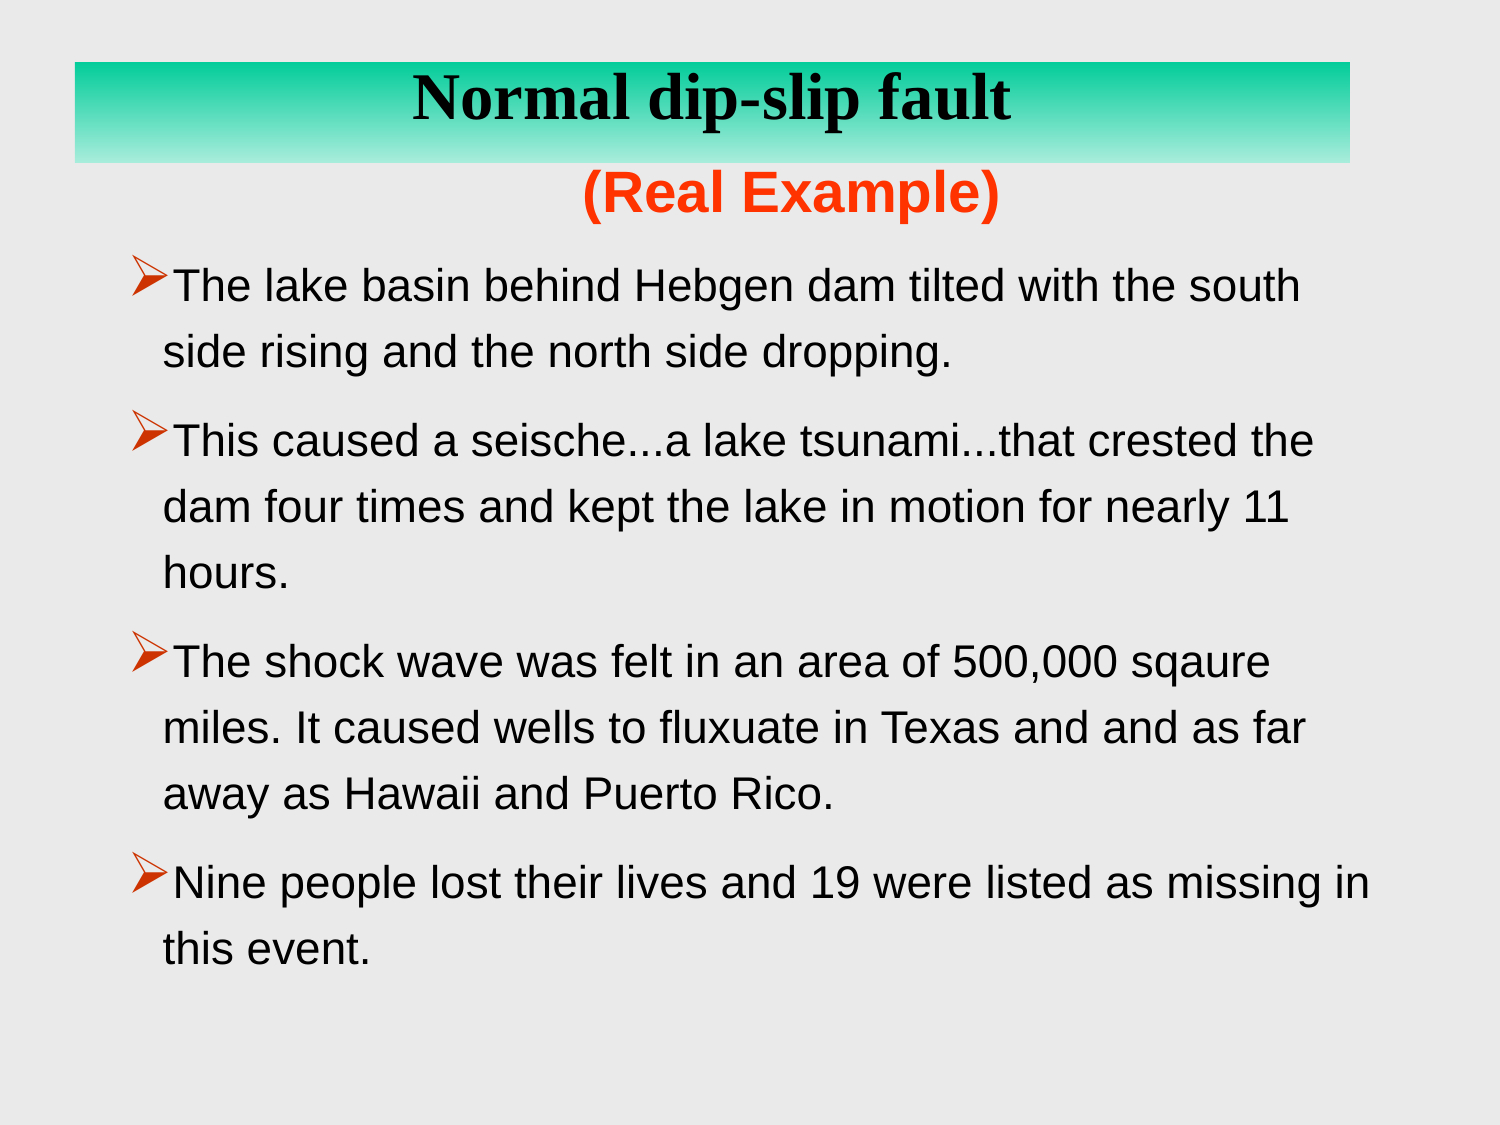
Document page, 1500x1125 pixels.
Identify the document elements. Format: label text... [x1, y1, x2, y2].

text_box Normal dip-slip fault [74, 62, 1350, 163]
text_box The lake basin behind Hebgen dam tilted with the south side rising and the north side dropping. This caused a seische...a lake tsunami...that crested the dam four times and kept the lake in motion for nearly 11 hours. The shock wave was felt in an area of 500,000 sqaure miles. It caused wells to fluxuate in Texas and and as far away as Hawaii and Puerto Rico. Nine people lost their lives and 19 were listed as missing in this event. [112, 237, 1388, 981]
text_box Reverse Dip-Slip Fault (Real Example) [437, 163, 1163, 232]
